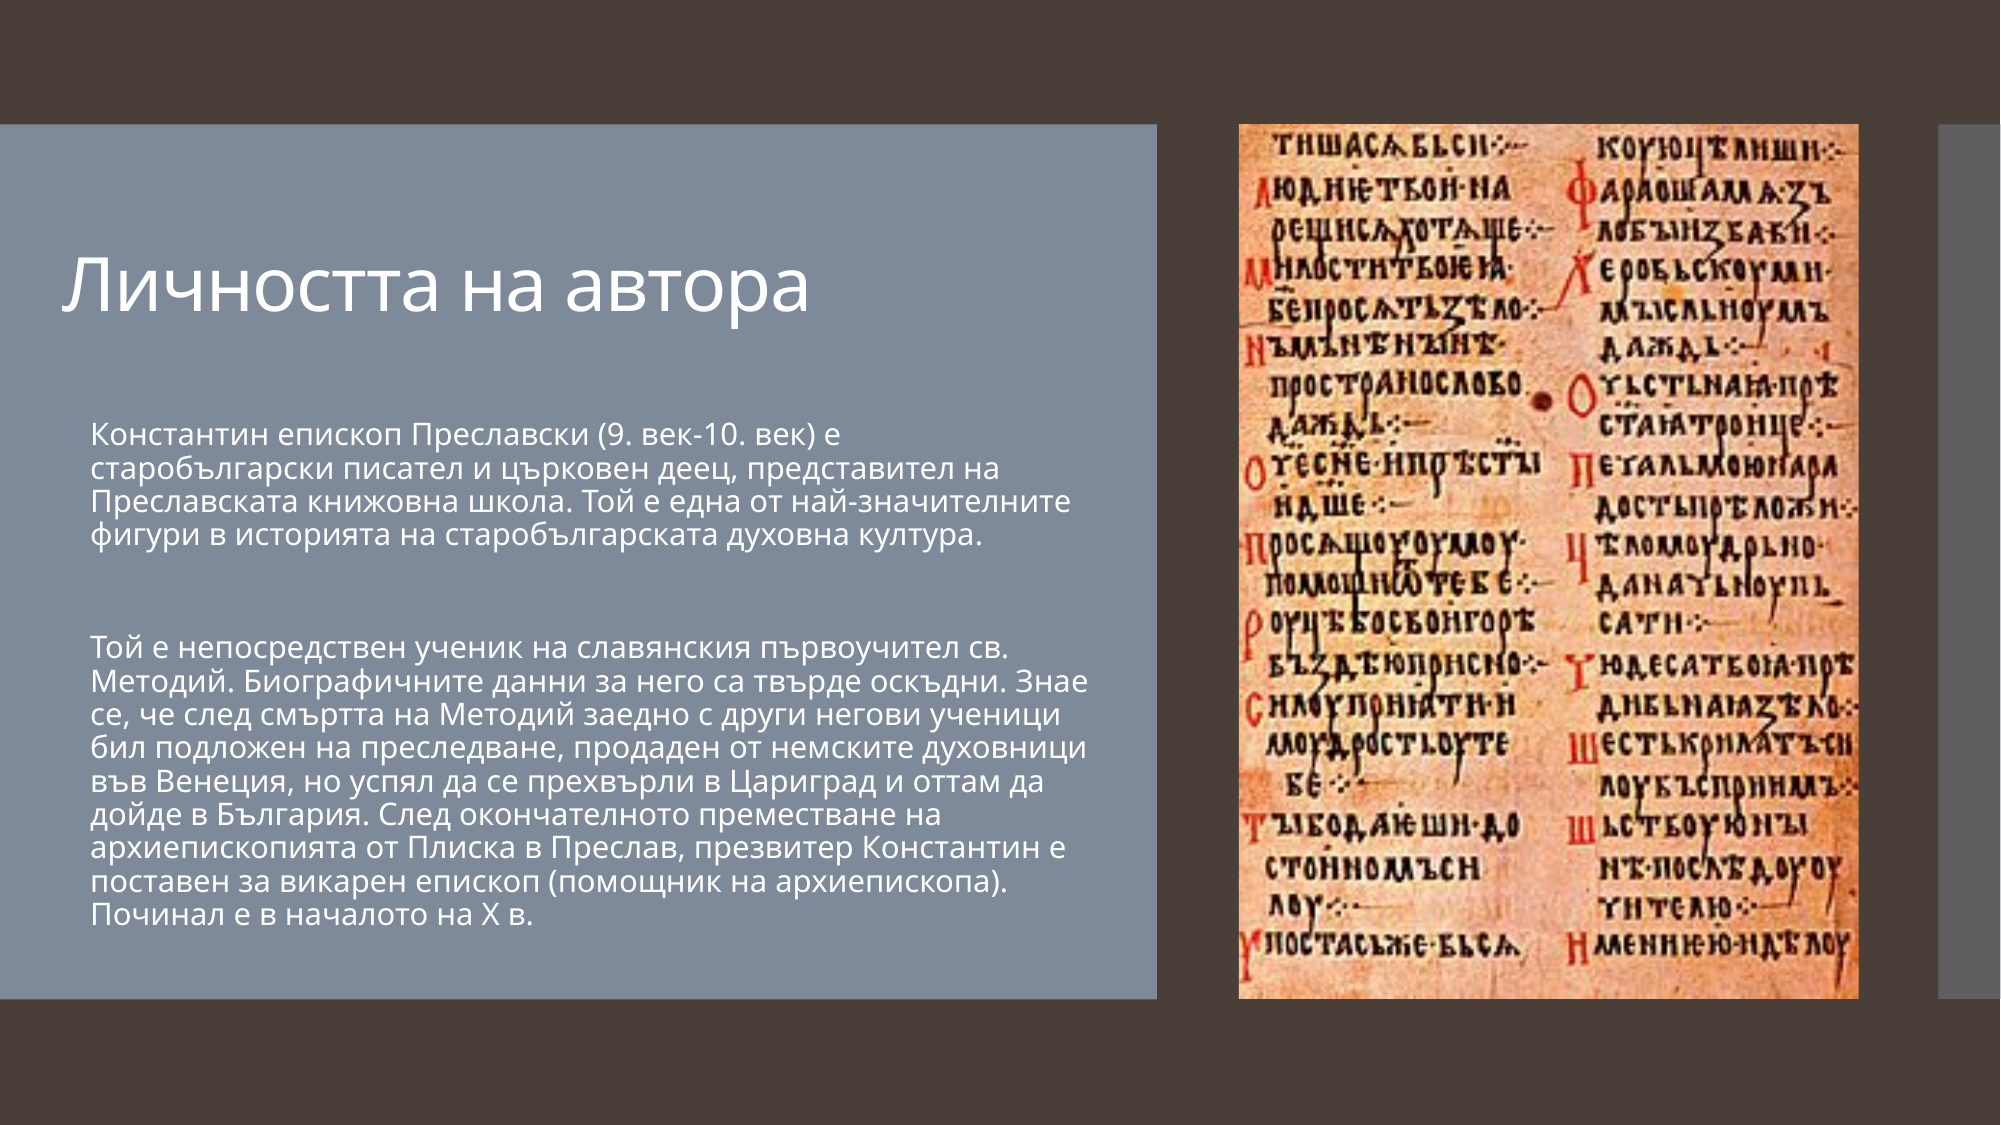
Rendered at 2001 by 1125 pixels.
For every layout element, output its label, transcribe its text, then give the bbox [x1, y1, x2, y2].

text_box [0, 0, 2000, 1125]
list Константин епископ Преславски (9. век-10. век) е старобългарски писател и църковен деец, представител на Преславската книжовна школа. Той е една от най-значителните фигури в историята на старобългарската духовна култура. Той е непосредствен ученик на славянския първоучител св. Методий. Биографичните данни за него са твърде оскъдни. Знае се, че след смъртта на Методий заедно с други негови ученици бил подложен на преследване, продаден от немските духовници във Венеция, но успял да се прехвърли в Цариград и оттам да дойде в България. След окончателното преместване на архиепископията от Плиска в Преслав, презвитер Константин е поставен за викарен епископ (помощник на архиепископа). Починал е в началото на X в. [47, 411, 1106, 949]
title Личността на автора [47, 184, 1106, 391]
text_box [1937, 124, 2000, 1000]
text_box [0, 124, 1158, 1000]
picture [1238, 124, 1859, 1000]
